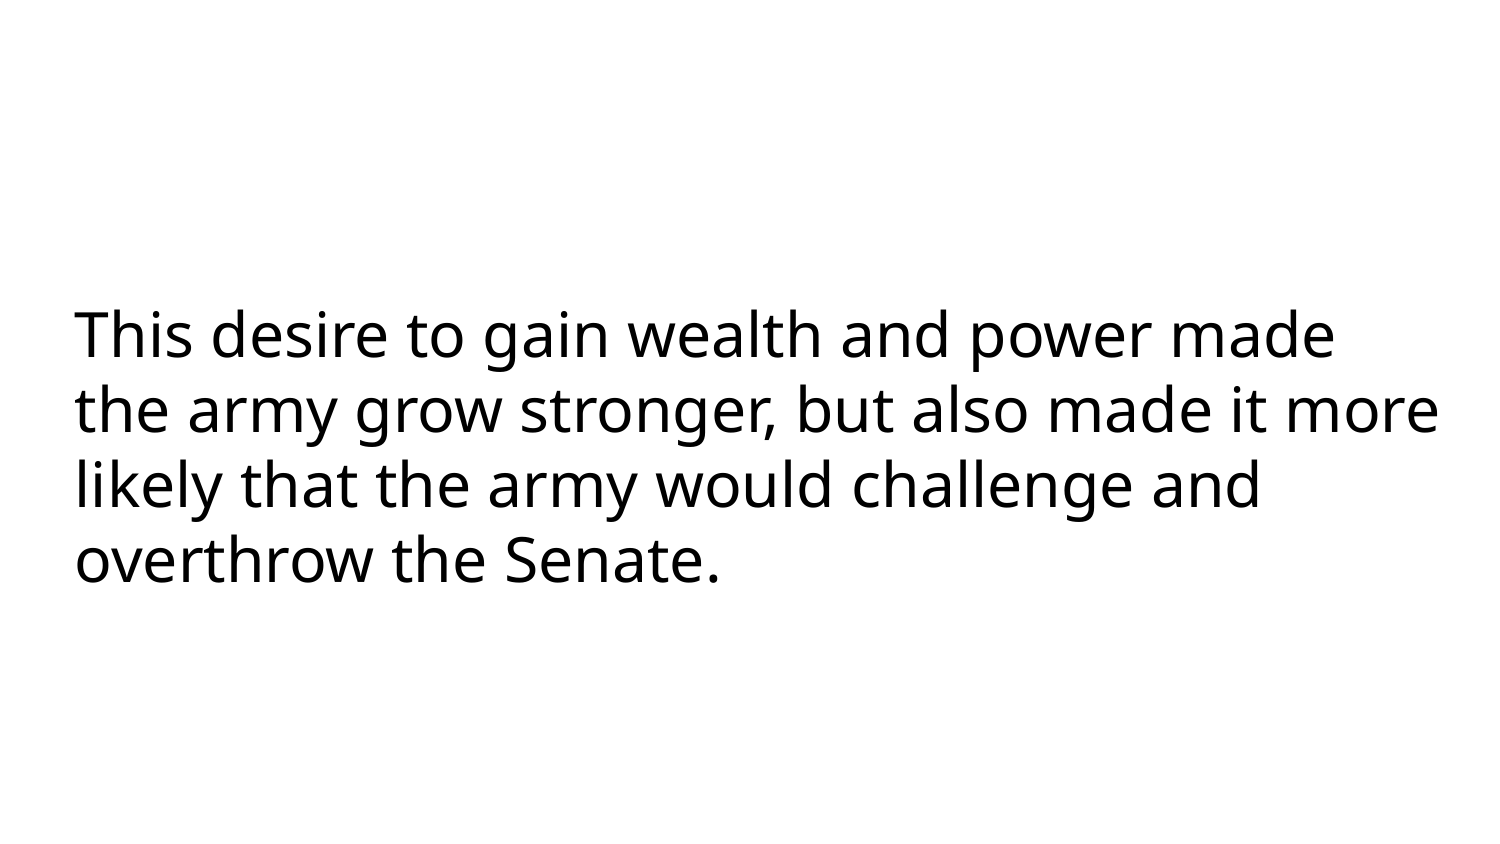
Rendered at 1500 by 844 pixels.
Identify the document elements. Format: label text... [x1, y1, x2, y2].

title This desire to gain wealth and power made the army grow stronger, but also made it more likely that the army would challenge and overthrow the Senate. [59, 280, 1458, 375]
